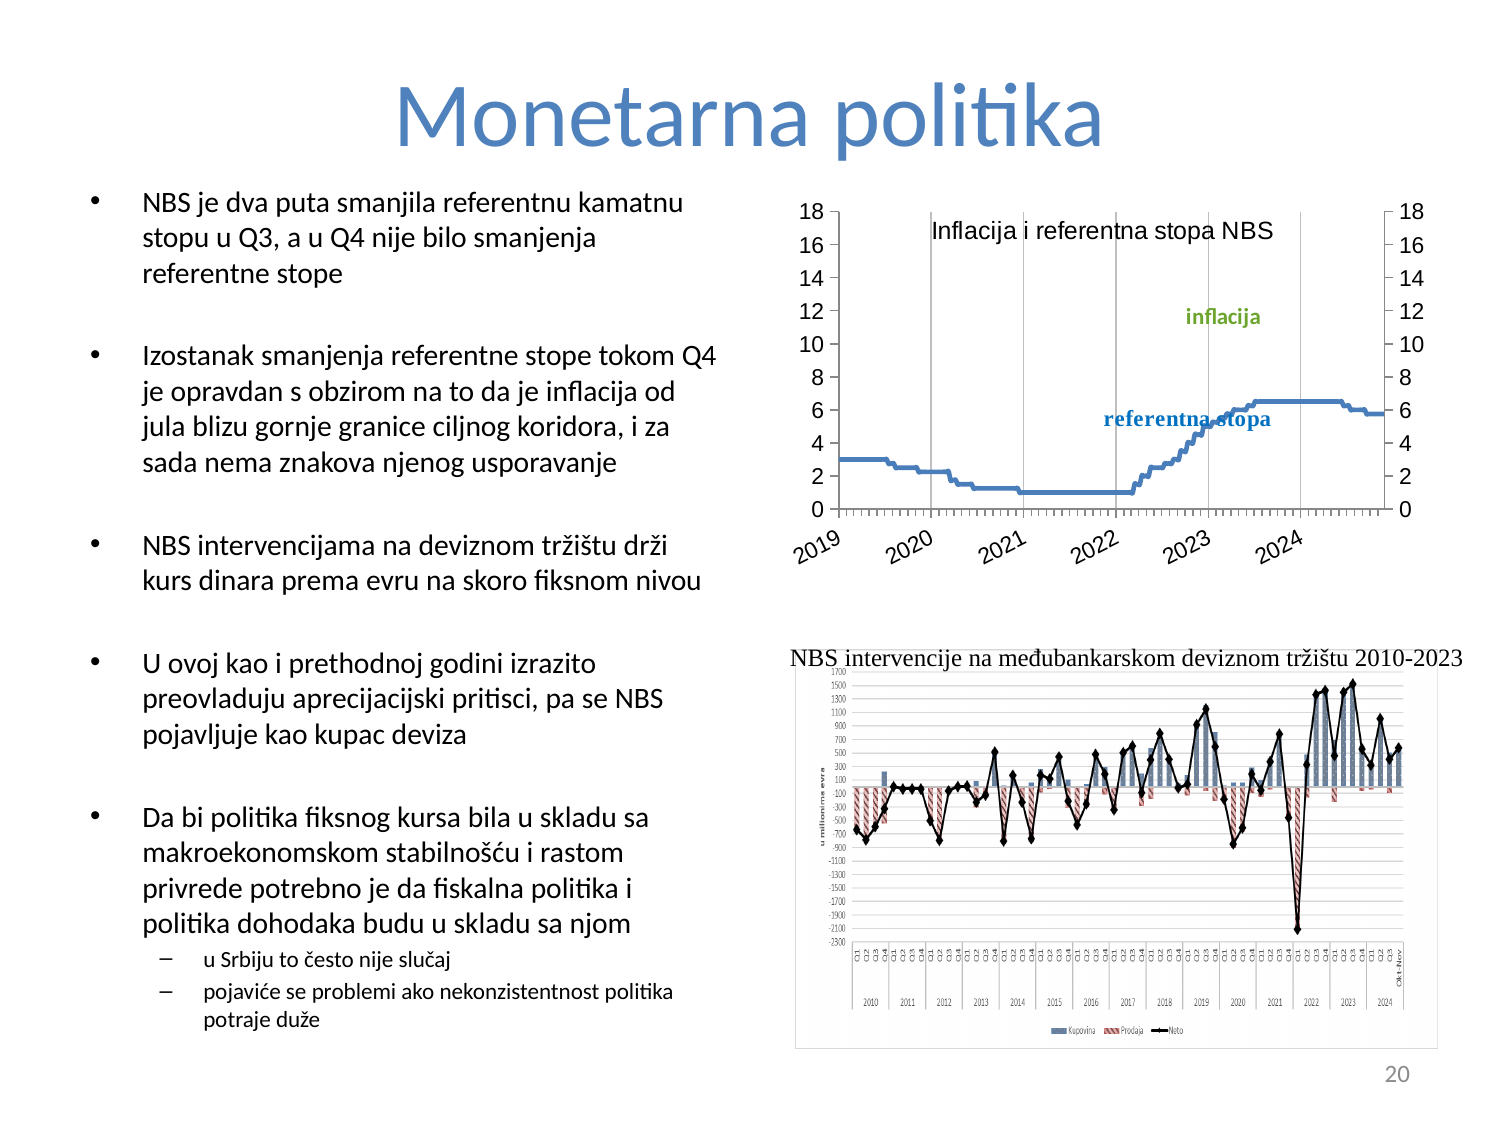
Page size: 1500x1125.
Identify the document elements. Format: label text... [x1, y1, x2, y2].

picture [794, 649, 1438, 1049]
text_box NBS intervencije na međubankarskom deviznom tržištu 2010-2023 [774, 634, 1500, 680]
title Monetarna politika [75, 45, 1425, 175]
list NBS je dva puta smanjila referentnu kamatnu stopu u Q3, a u Q4 nije bilo smanjenja referentne stope Izostanak smanjenja referentne stope tokom Q4 je opravdan s obzirom na to da je inflacija od jula blizu gornje granice ciljnog koridora, i za sada nema znakova njenog usporavanje NBS intervencijama na deviznom tržištu drži kurs dinara prema evru na skoro fiksnom nivou U ovoj kao i prethodnoj godini izrazito preovladuju aprecijacijski pritisci, pa se NBS pojavljuje kao kupac deviza Da bi politika fiksnog kursa bila u skladu sa makroekonomskom stabilnošću i rastom privrede potrebno je da fiskalna politika i politika dohodaka budu u skladu sa njom u Srbiju to često nije slučaj pojaviće se problemi ako nekonzistentnost politika potraje duže [75, 174, 738, 1049]
chart [774, 190, 1438, 579]
slide_number 20 [1074, 1058, 1425, 1103]
